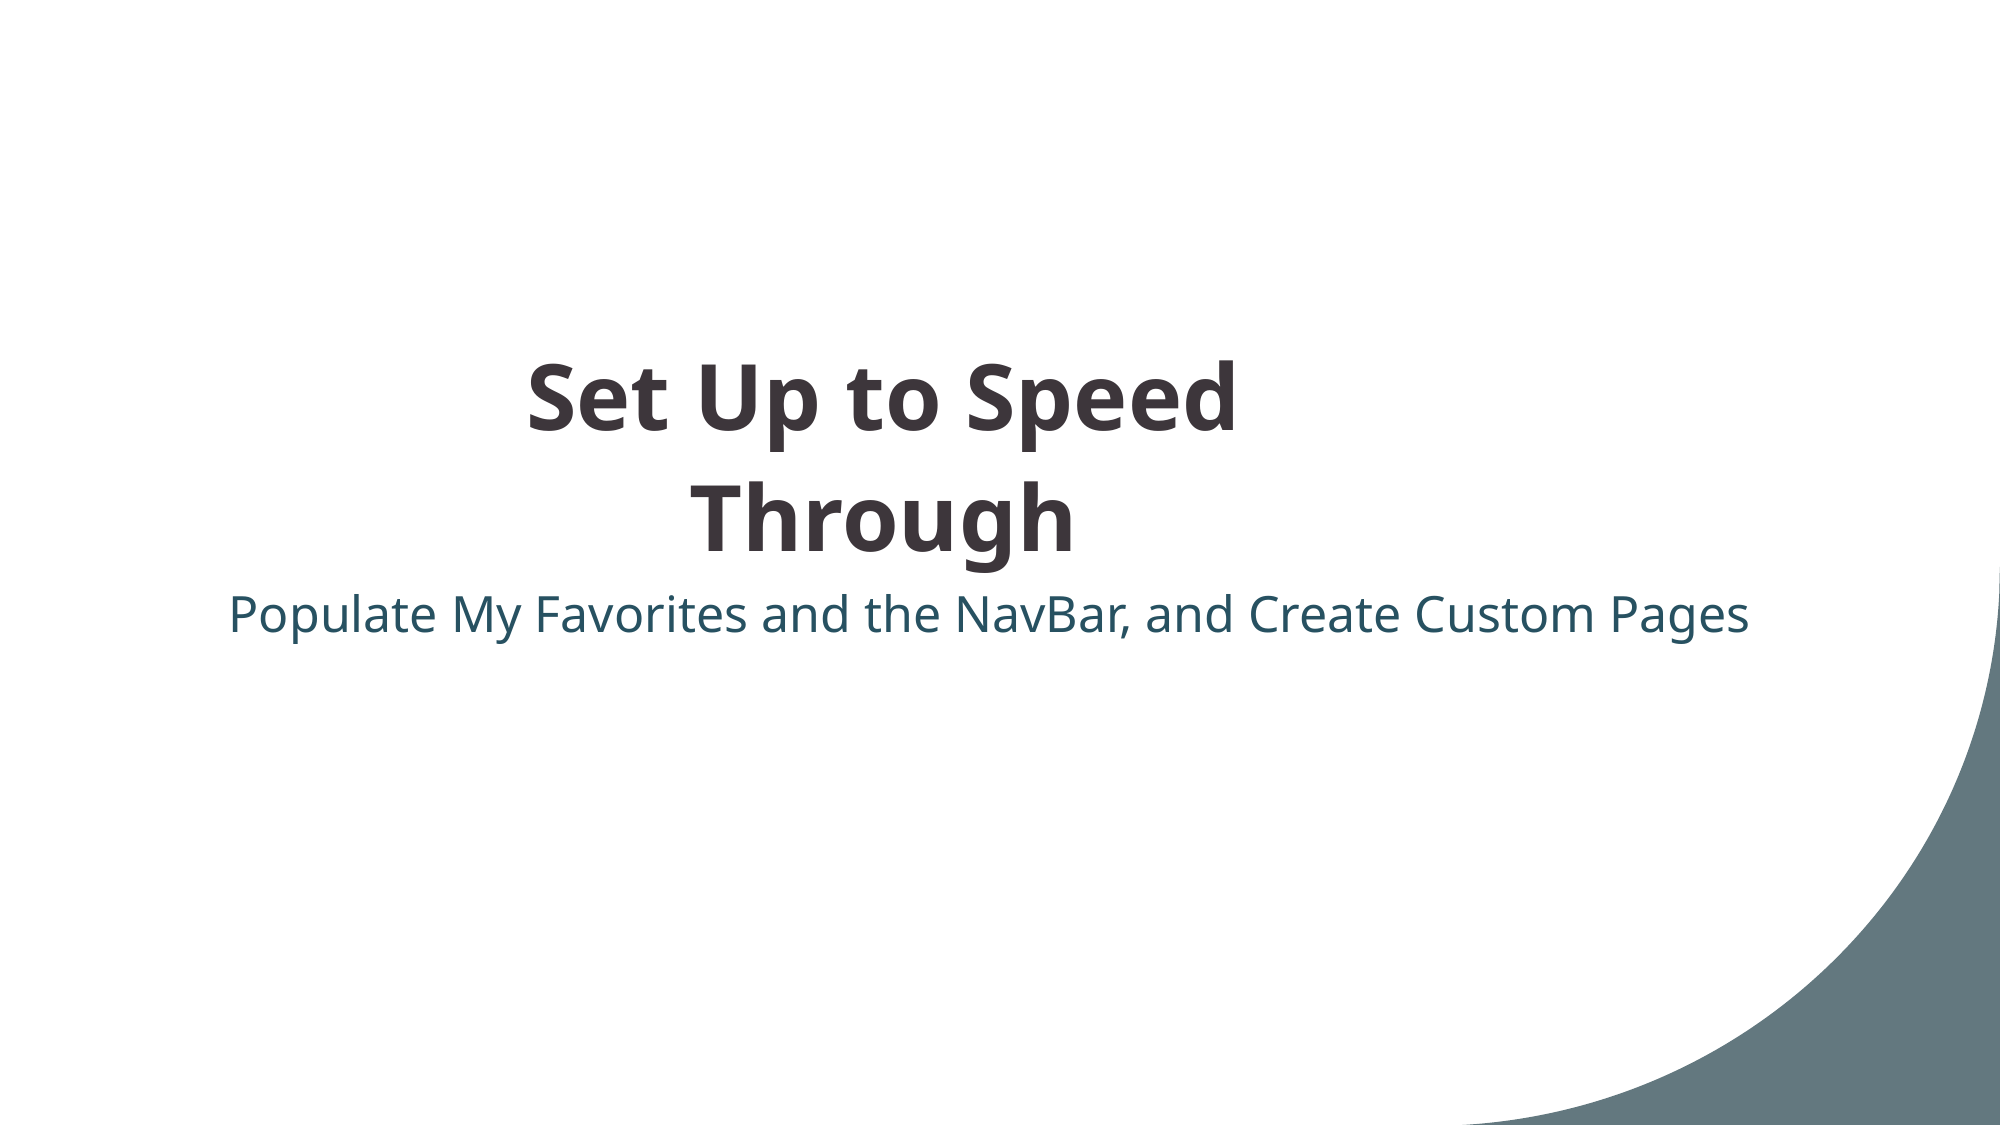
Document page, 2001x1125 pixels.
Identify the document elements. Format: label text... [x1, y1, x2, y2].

title Set Up to Speed Through [316, 402, 1451, 562]
list Populate My Favorites and the NavBar, and Create Custom Pages [213, 562, 1787, 725]
